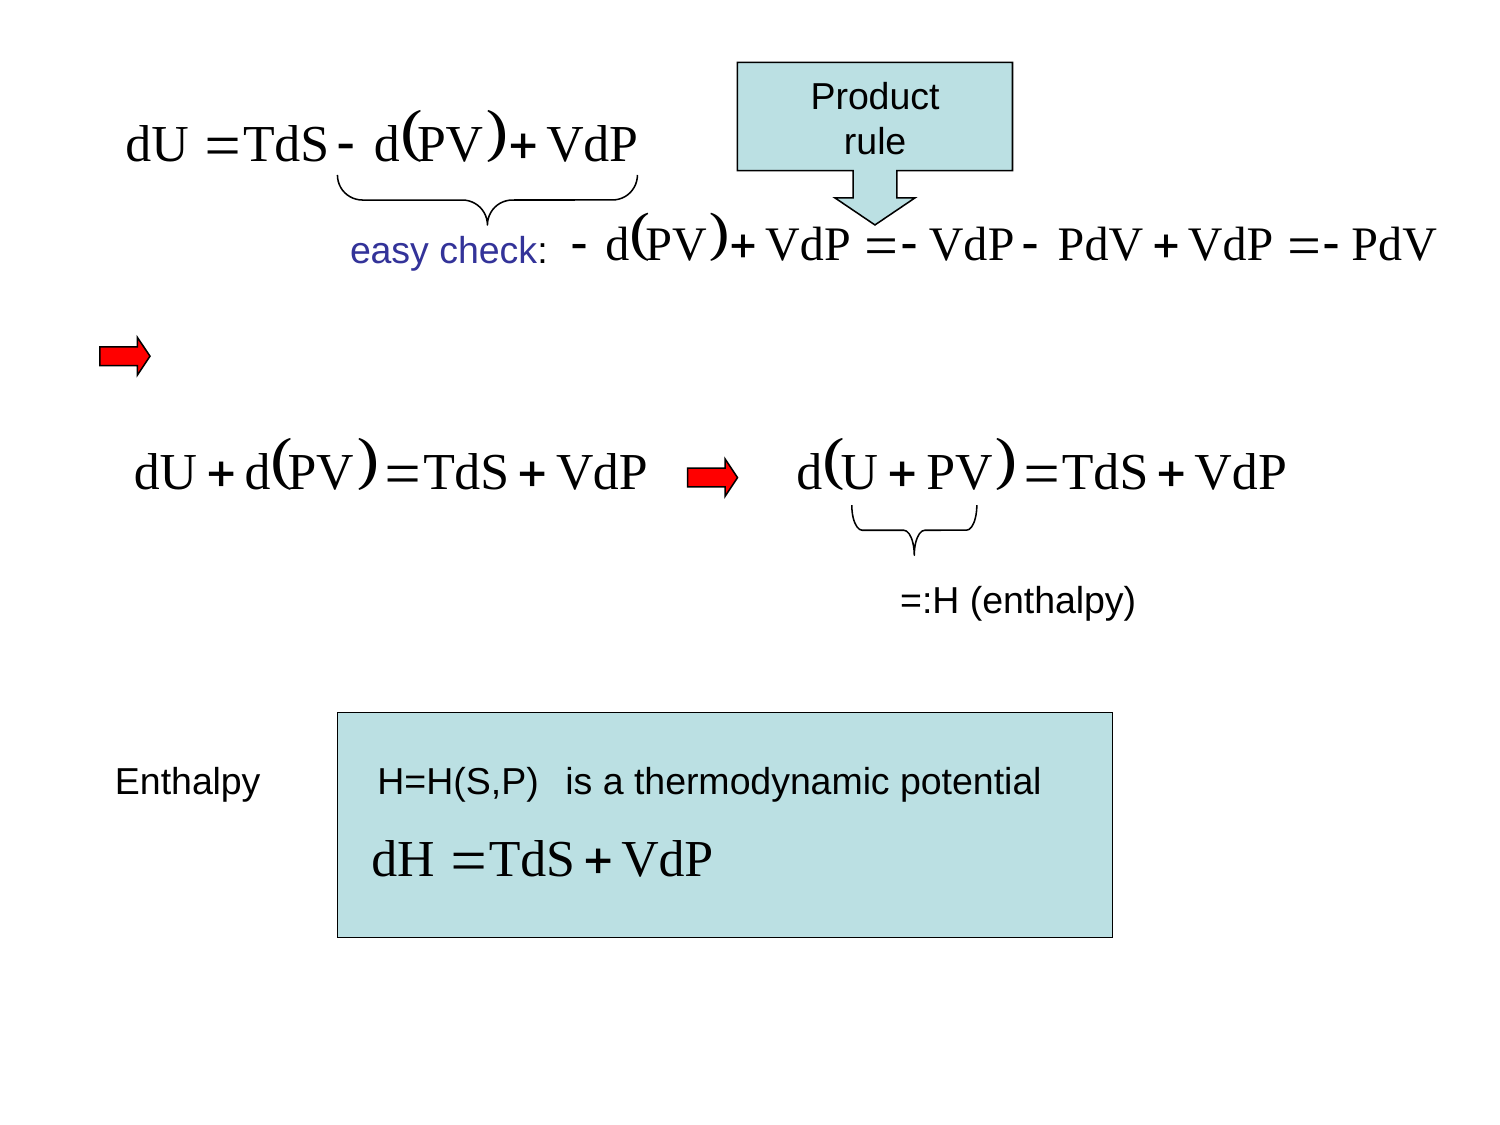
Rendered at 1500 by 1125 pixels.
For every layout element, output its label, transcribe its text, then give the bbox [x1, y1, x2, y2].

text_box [124, 437, 659, 516]
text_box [787, 437, 1296, 516]
text_box [337, 712, 1113, 938]
text_box is a thermodynamic potential [550, 749, 1057, 810]
text_box easy check: [335, 218, 557, 279]
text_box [362, 824, 726, 893]
text_box [855, 524, 974, 556]
text_box [348, 196, 626, 218]
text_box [562, 212, 1450, 285]
text_box Product rule [737, 62, 1013, 210]
text_box [99, 337, 151, 376]
text_box Enthalpy [100, 749, 276, 810]
text_box [687, 458, 738, 497]
text_box H=H(S,P) [362, 749, 550, 810]
text_box =:H (enthalpy) [885, 568, 1152, 629]
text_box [116, 109, 651, 188]
